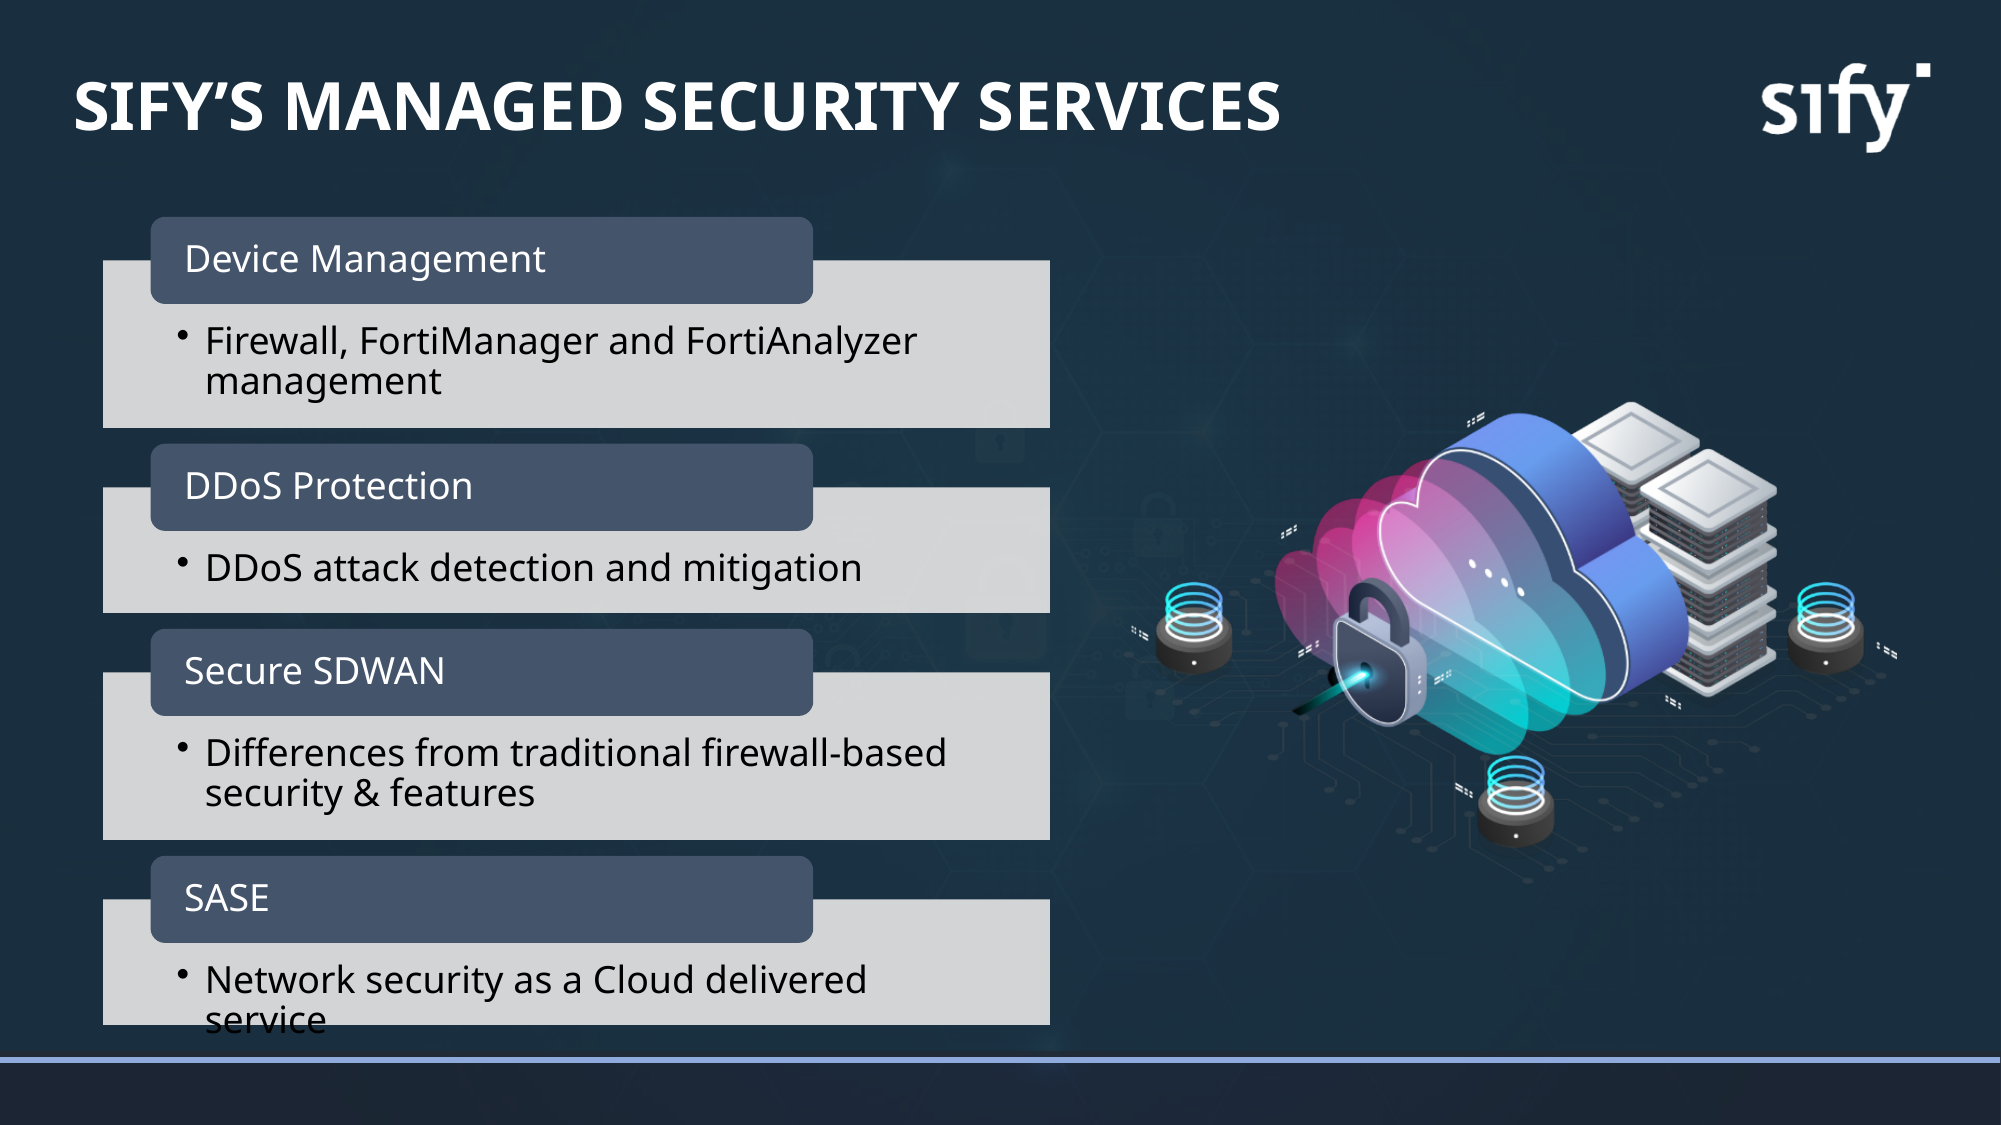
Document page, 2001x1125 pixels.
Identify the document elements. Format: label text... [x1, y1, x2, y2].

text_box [103, 216, 1050, 1026]
text_box Sify’s Managed Security Services [58, 56, 1660, 158]
picture [1123, 340, 1897, 946]
